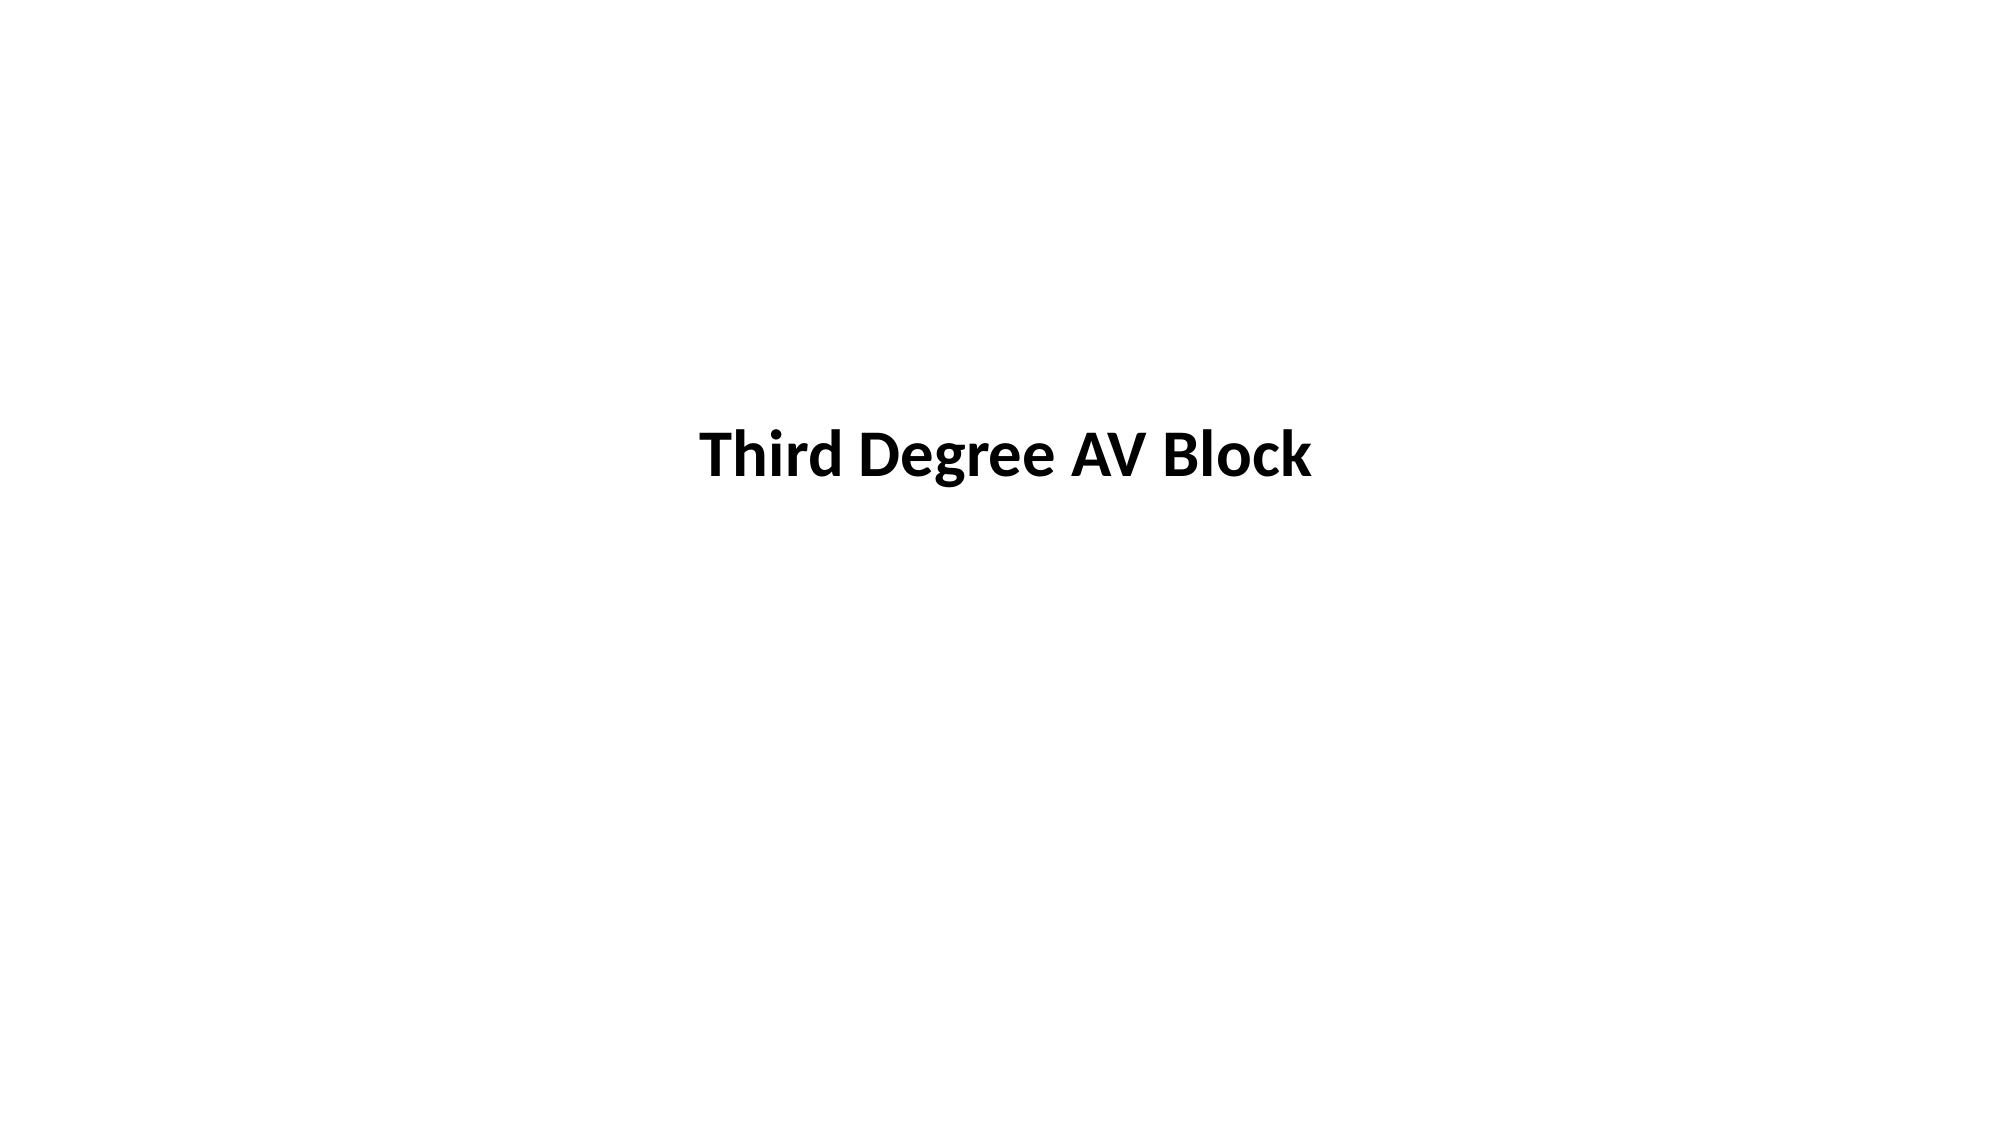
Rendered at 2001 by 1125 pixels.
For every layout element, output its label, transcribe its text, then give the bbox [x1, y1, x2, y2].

list Third Degree AV Block [143, 411, 1869, 1125]
